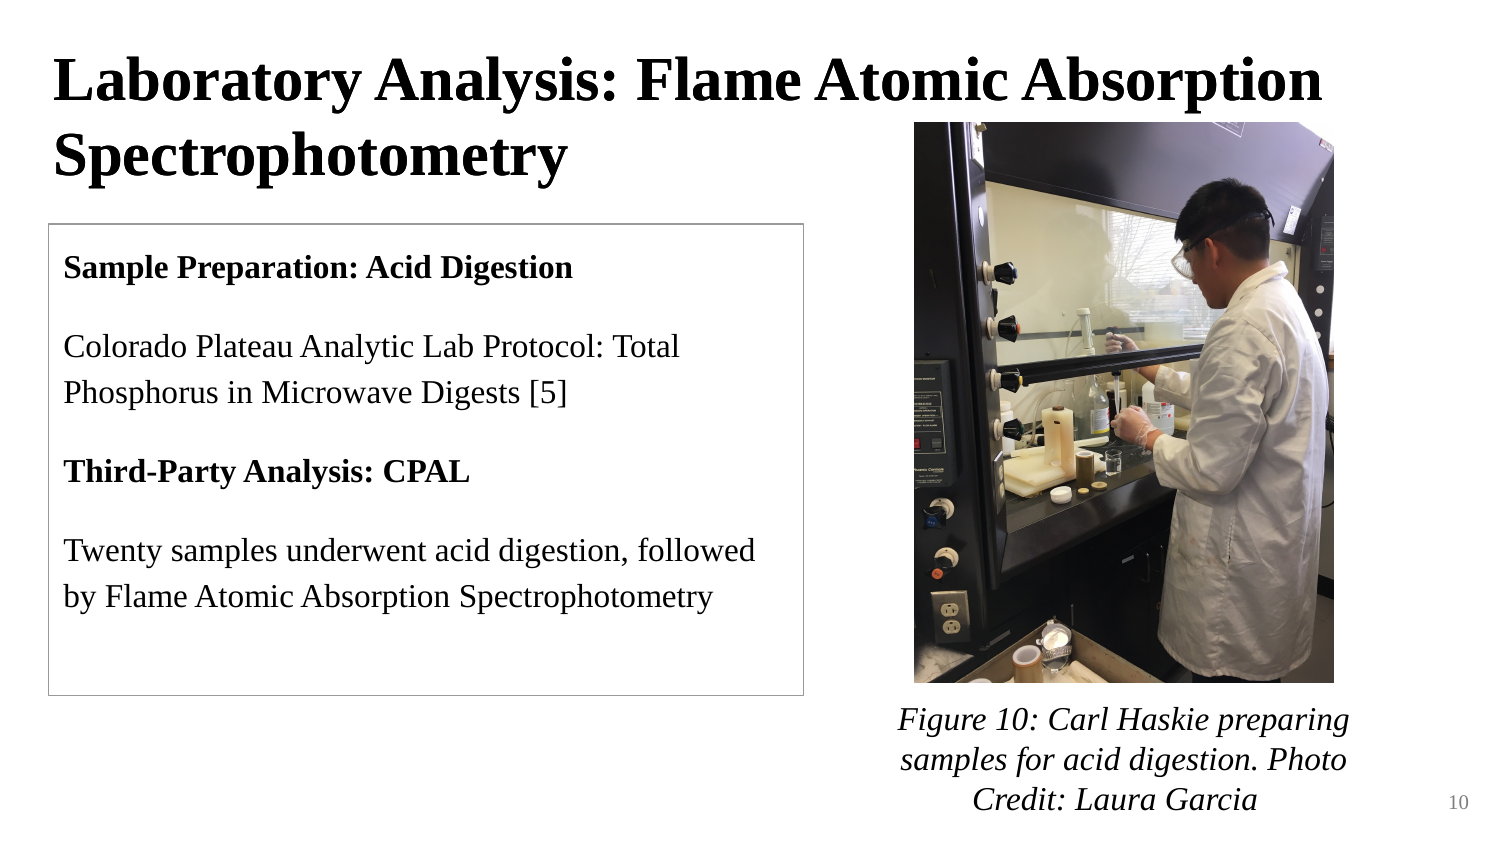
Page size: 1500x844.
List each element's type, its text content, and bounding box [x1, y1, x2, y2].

list Sample Preparation: Acid Digestion Colorado Plateau Analytic Lab Protocol: Total Phosphorus in Microwave Digests [5] Third-Party Analysis: CPAL Twenty samples underwent acid digestion, followed by Flame Atomic Absorption Spectrophotometry [48, 223, 804, 696]
text_box Figure 10: Carl Haskie preparing samples for acid digestion. Photo Credit: Laura Garcia [854, 682, 1394, 814]
slide_number 10 [1394, 769, 1484, 834]
picture [913, 122, 1335, 683]
title Laboratory Analysis: Flame Atomic Absorption Spectrophotometry [38, 23, 1437, 224]
